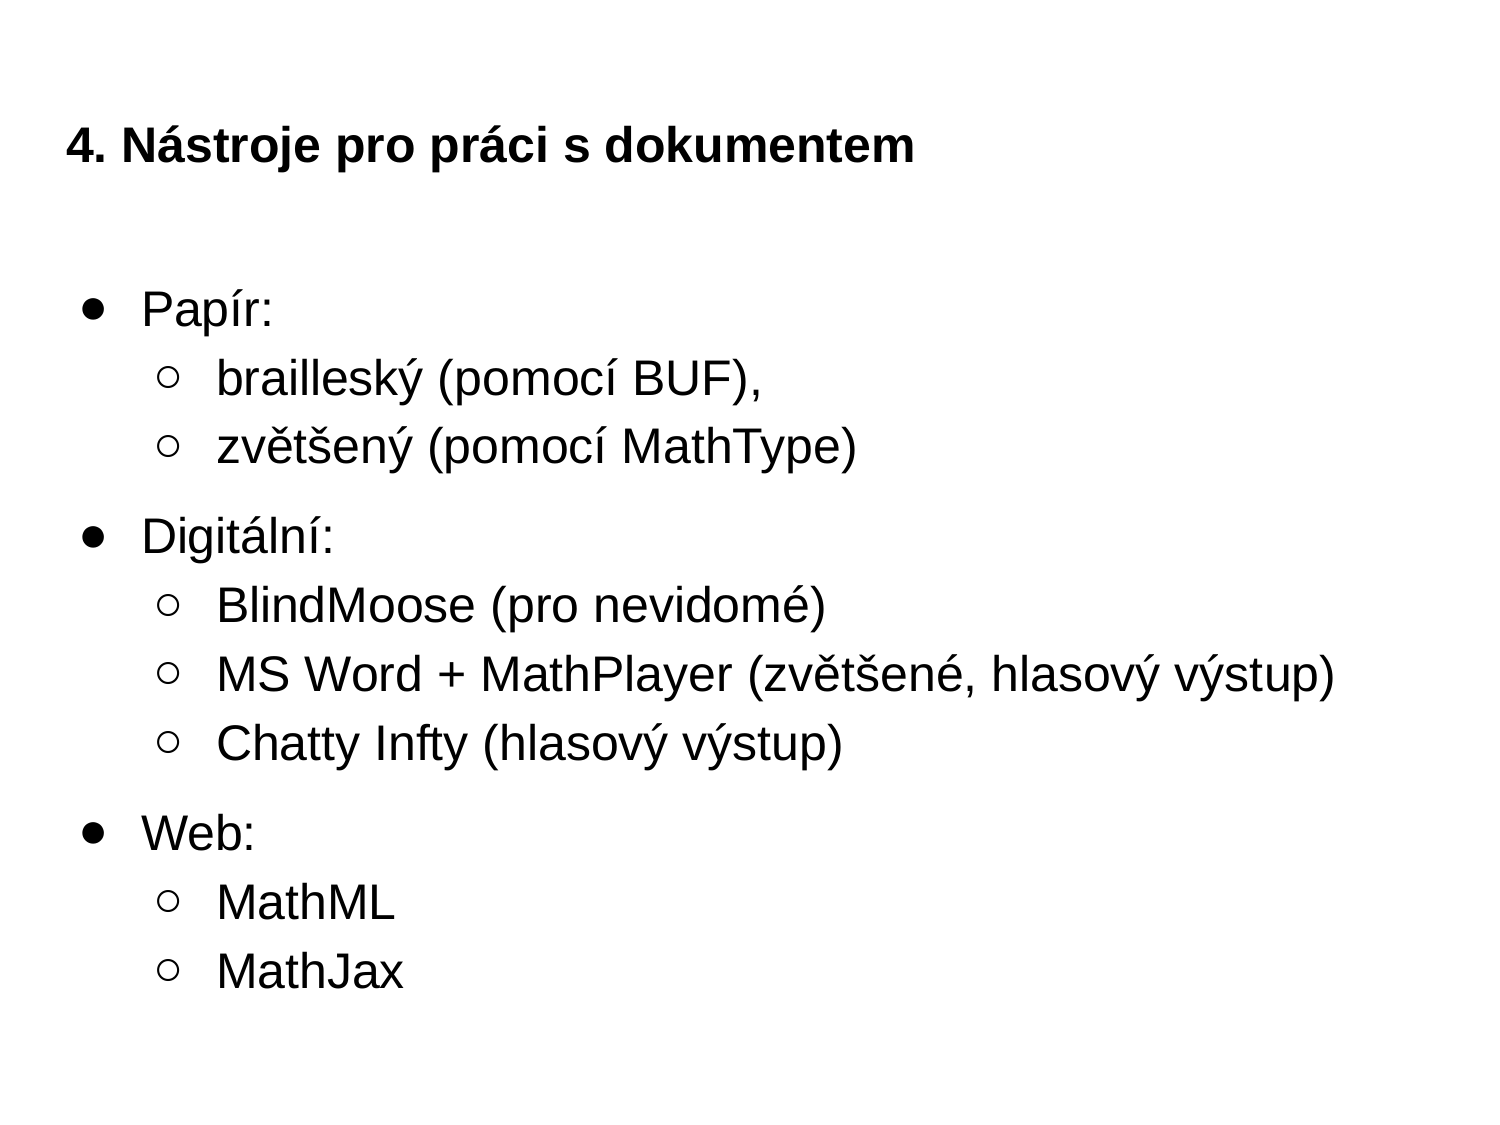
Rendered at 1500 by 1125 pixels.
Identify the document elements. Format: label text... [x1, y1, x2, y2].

list Papír: brailleský (pomocí BUF), zvětšený (pomocí MathType) Digitální: BlindMoose (pro nevidomé) MS Word + MathPlayer (zvětšené, hlasový výstup) Chatty Infty (hlasový výstup) Web: MathML MathJax [51, 252, 1449, 1033]
title 4. Nástroje pro práci s dokumentem [51, 97, 1449, 223]
